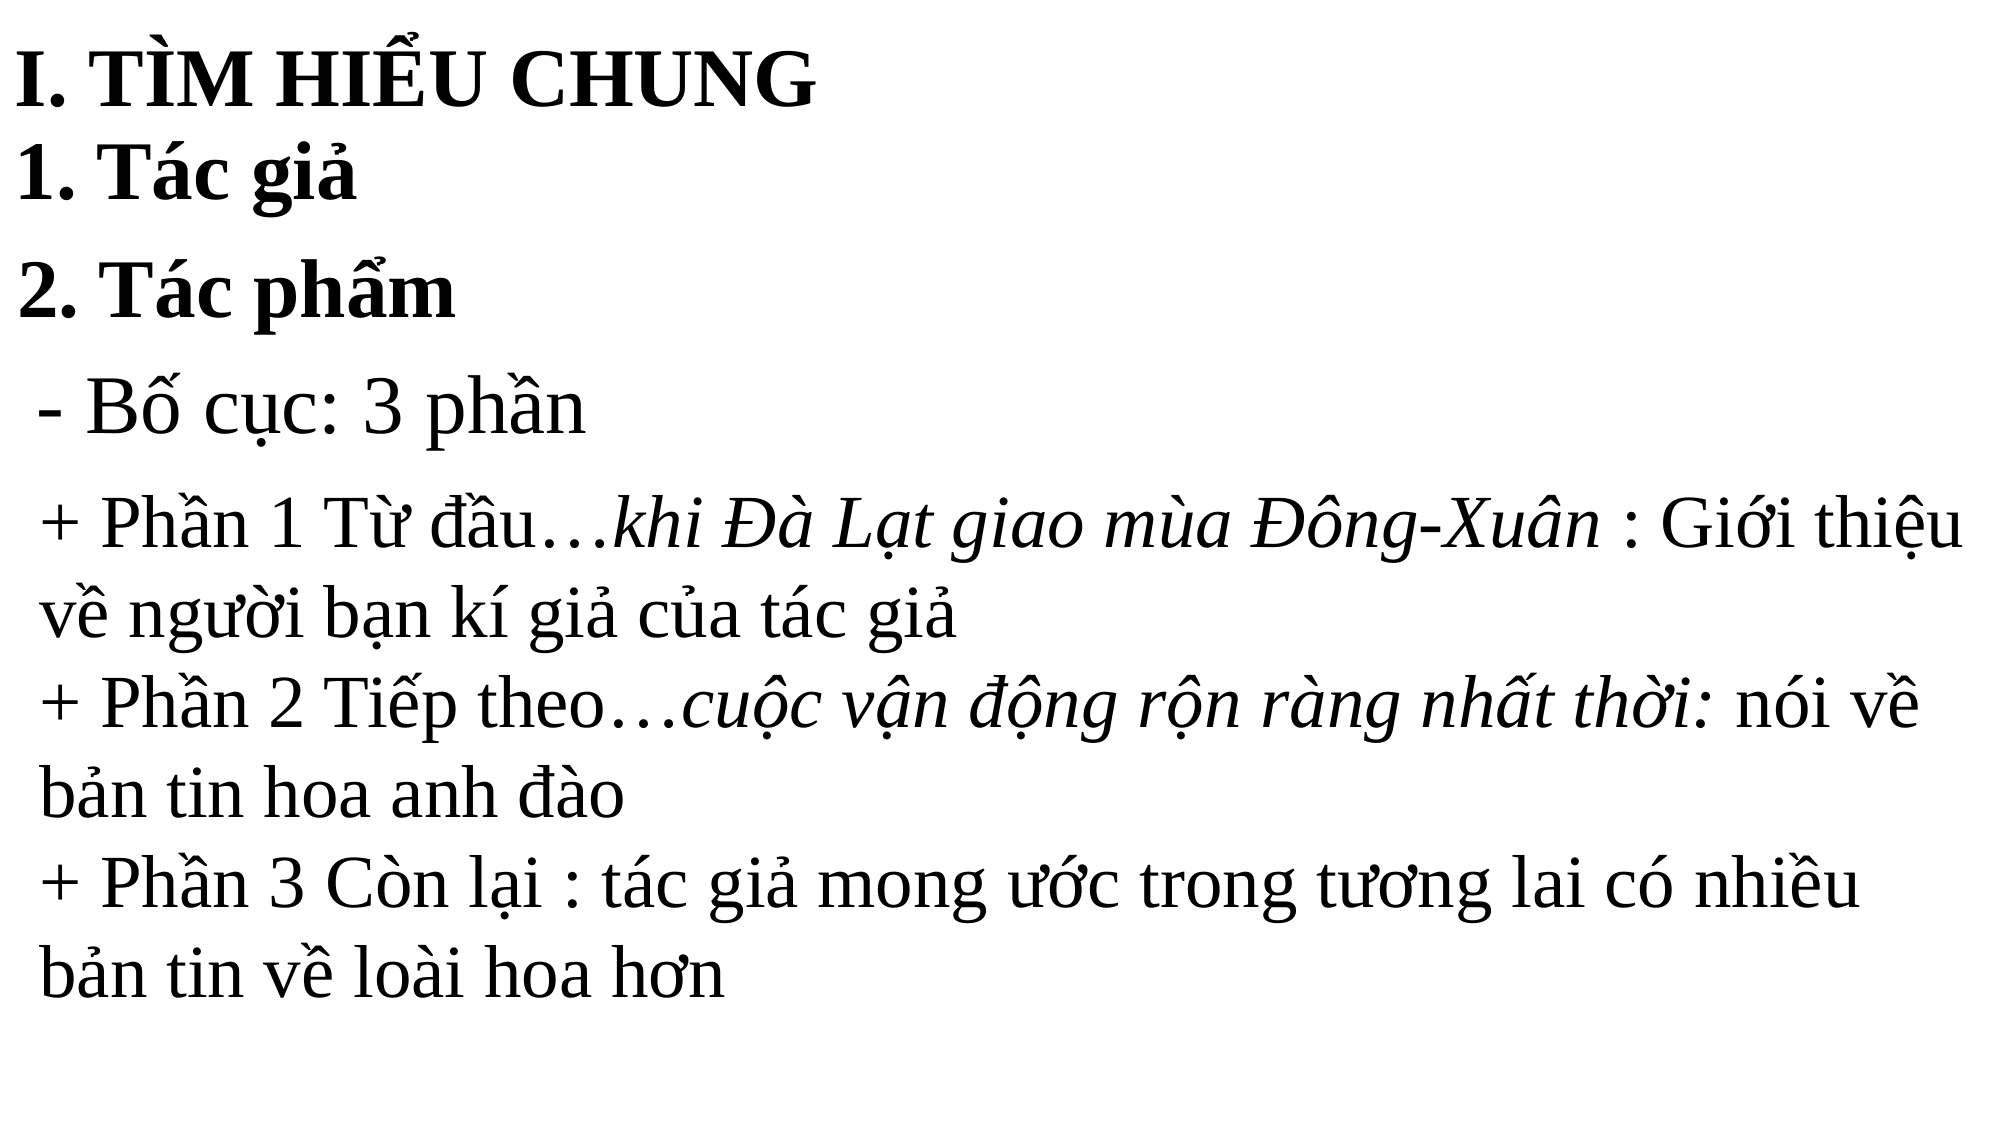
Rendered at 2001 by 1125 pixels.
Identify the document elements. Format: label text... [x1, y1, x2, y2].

text_box 1. Tác giả [0, 108, 1592, 264]
text_box 2. Tác phẩm [2, 226, 473, 442]
text_box I. TÌM HIỂU CHUNG [0, 16, 1047, 108]
text_box + Phần 1 Từ đầu…khi Đà Lạt giao mùa Đông-Xuân : Giới thiệu về người bạn kí giả của tác giả + Phần 2 Tiếp theo…cuộc vận động rộn ràng nhất thời: nói về bản tin hoa anh đào + Phần 3 Còn lại : tác giả mong ước trong tương lai có nhiều bản tin về loài hoa hơn [24, 465, 2000, 1021]
text_box - Bố cục: 3 phần [22, 342, 1676, 458]
